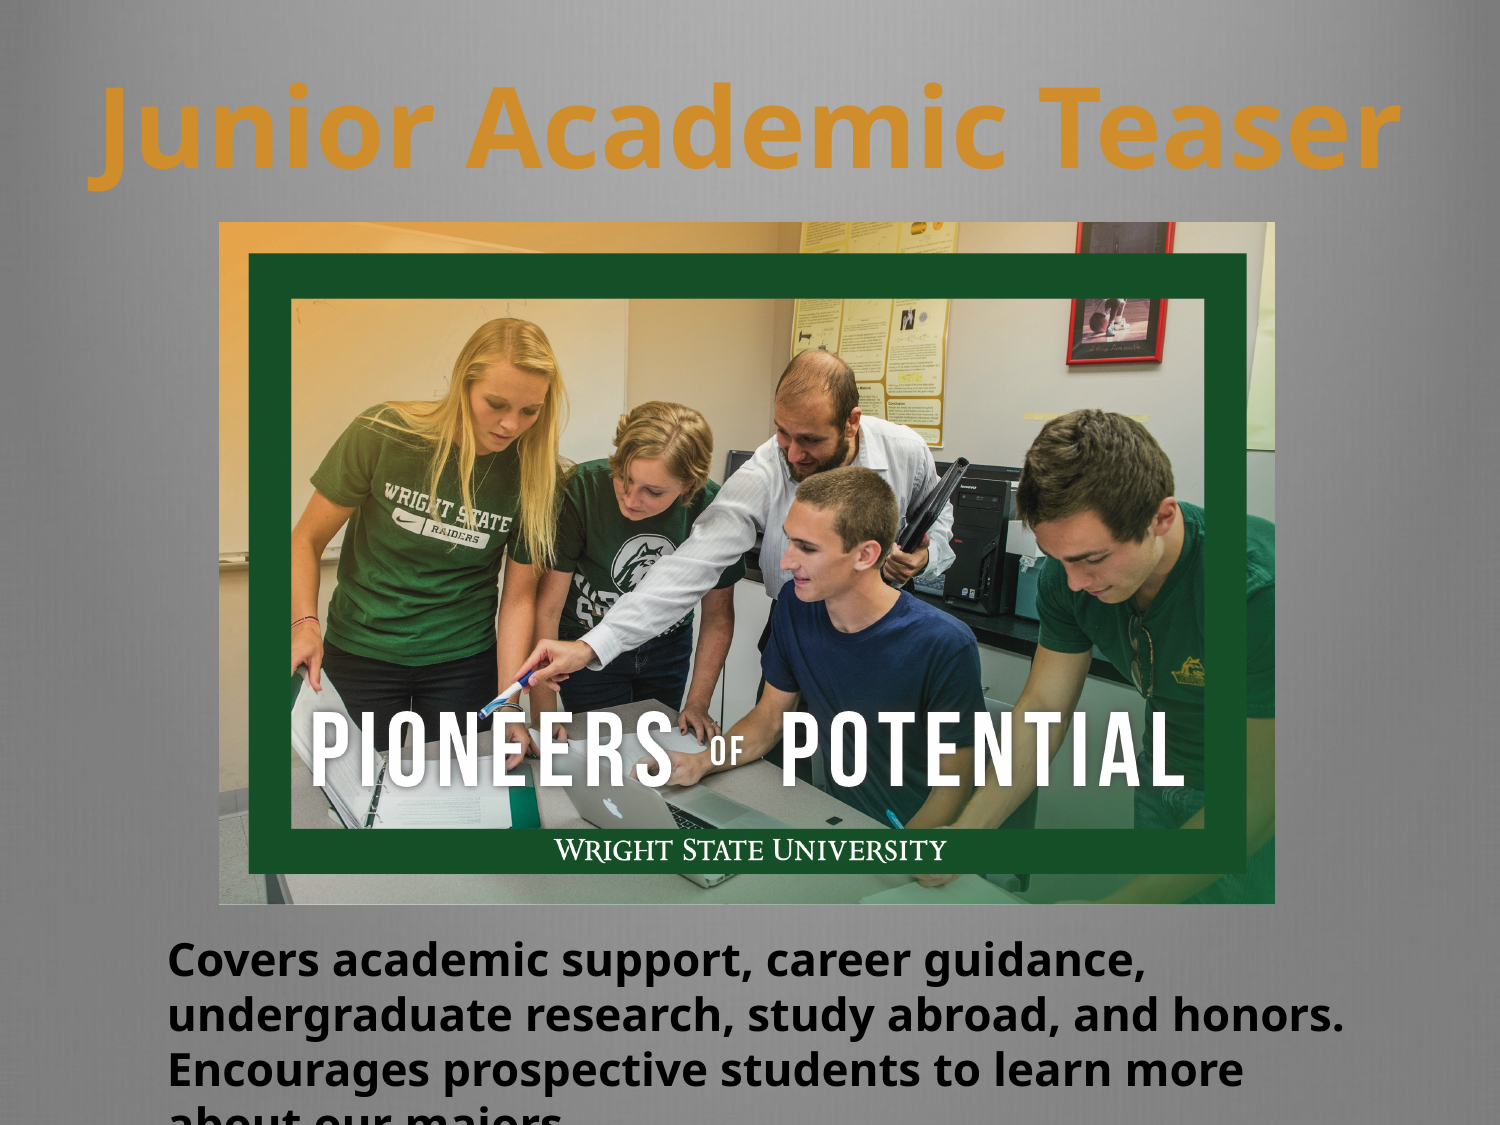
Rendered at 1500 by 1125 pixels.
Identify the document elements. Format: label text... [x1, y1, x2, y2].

picture [210, 221, 1280, 905]
title Junior Academic Teaser [0, 47, 1500, 199]
text_box Covers academic support, career guidance, undergraduate research, study abroad, and honors. Encourages prospective students to learn more about our majors. [77, 922, 1369, 1125]
